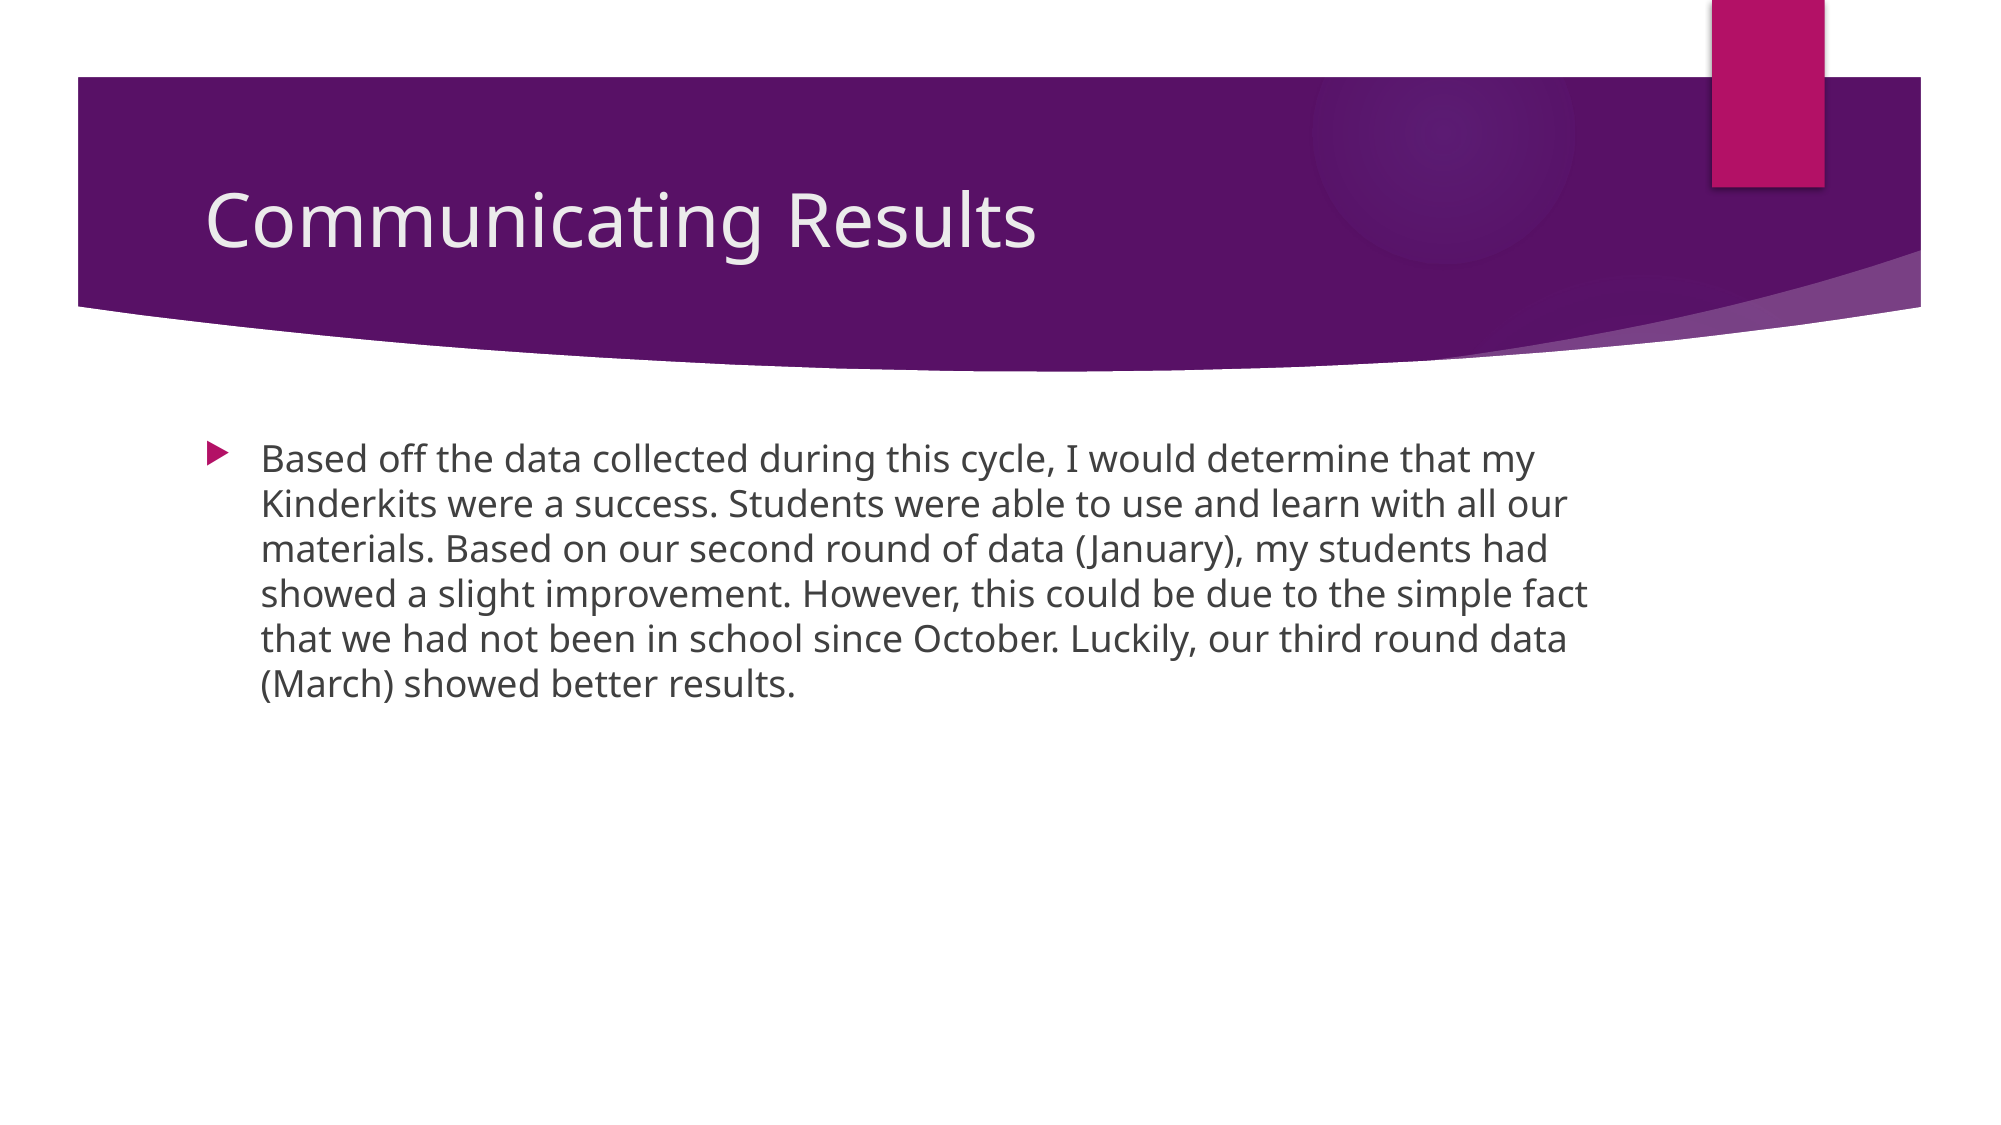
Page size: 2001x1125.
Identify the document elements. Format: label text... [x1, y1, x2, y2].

title Communicating Results [189, 159, 1627, 276]
list Based off the data collected during this cycle, I would determine that my Kinderkits were a success. Students were able to use and learn with all our materials. Based on our second round of data (January), my students had showed a slight improvement. However, this could be due to the simple fact that we had not been in school since October. Luckily, our third round data (March) showed better results. [189, 427, 1638, 988]
